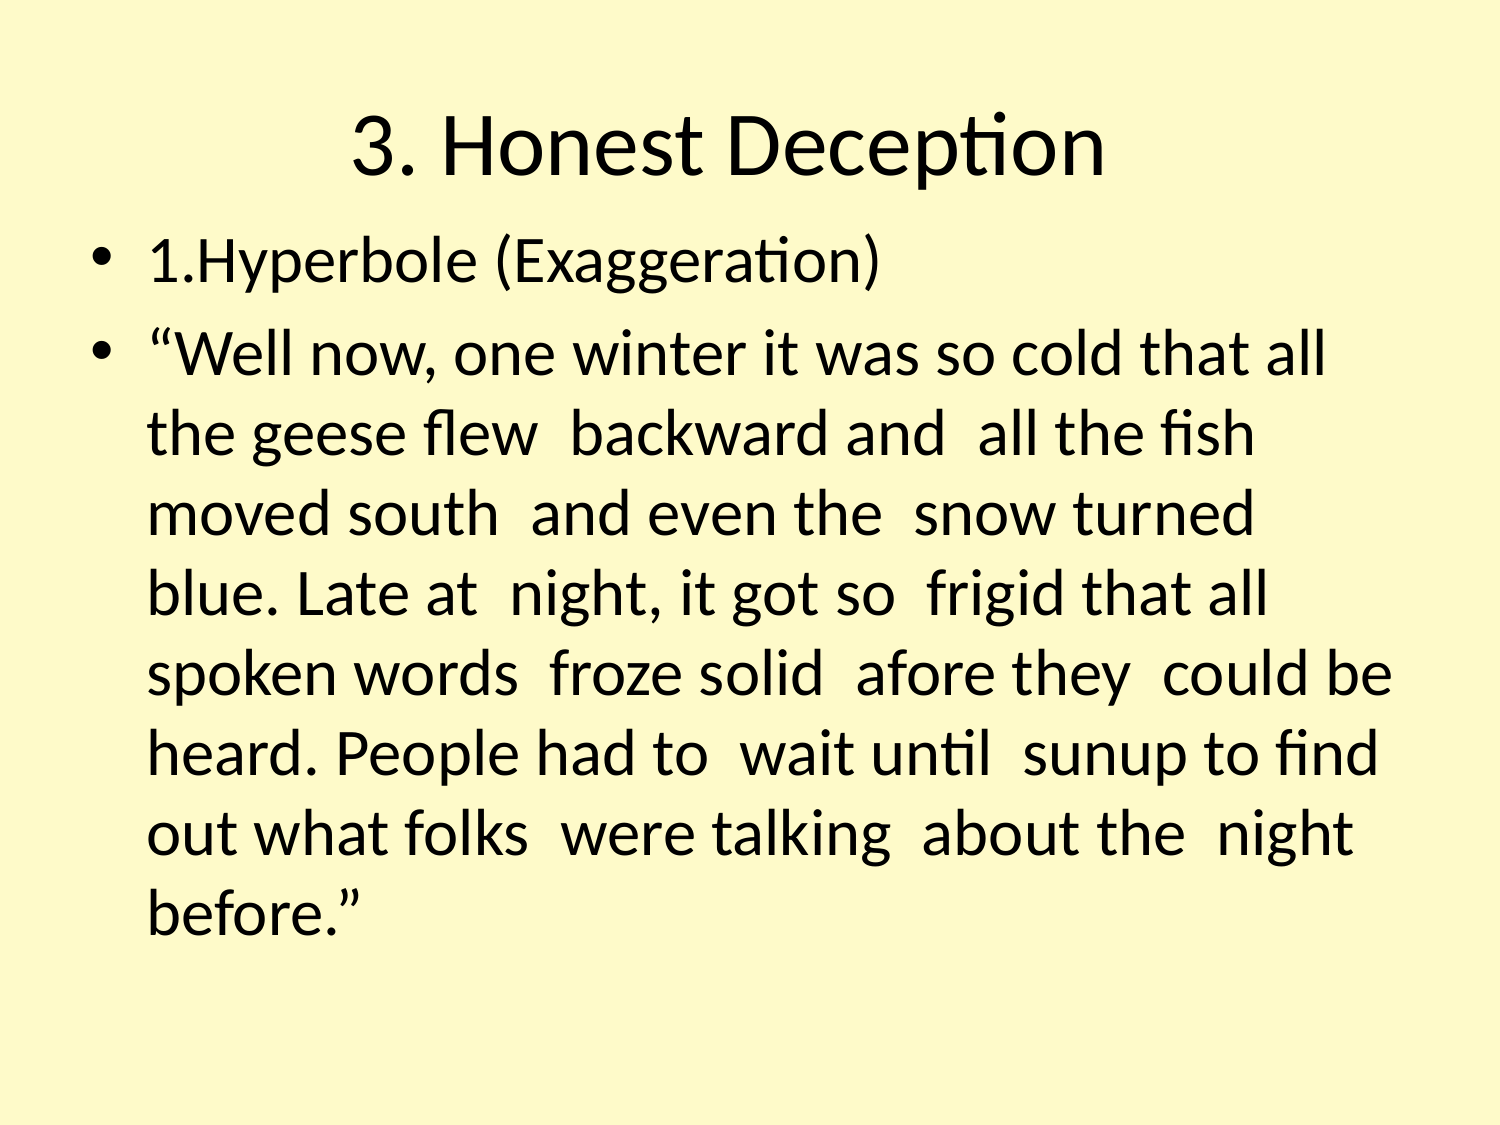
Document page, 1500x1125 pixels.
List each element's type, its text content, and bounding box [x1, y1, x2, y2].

list 1.Hyperbole (Exaggeration) “Well now, one winter it was so cold that all the geese flew backward and all the fish moved south and even the snow turned blue. Late at night, it got so frigid that all spoken words froze solid afore they could be heard. People had to wait until sunup to find out what folks were talking about the night before.” [74, 207, 1426, 1048]
title 3. Honest Deception [74, 44, 1426, 207]
